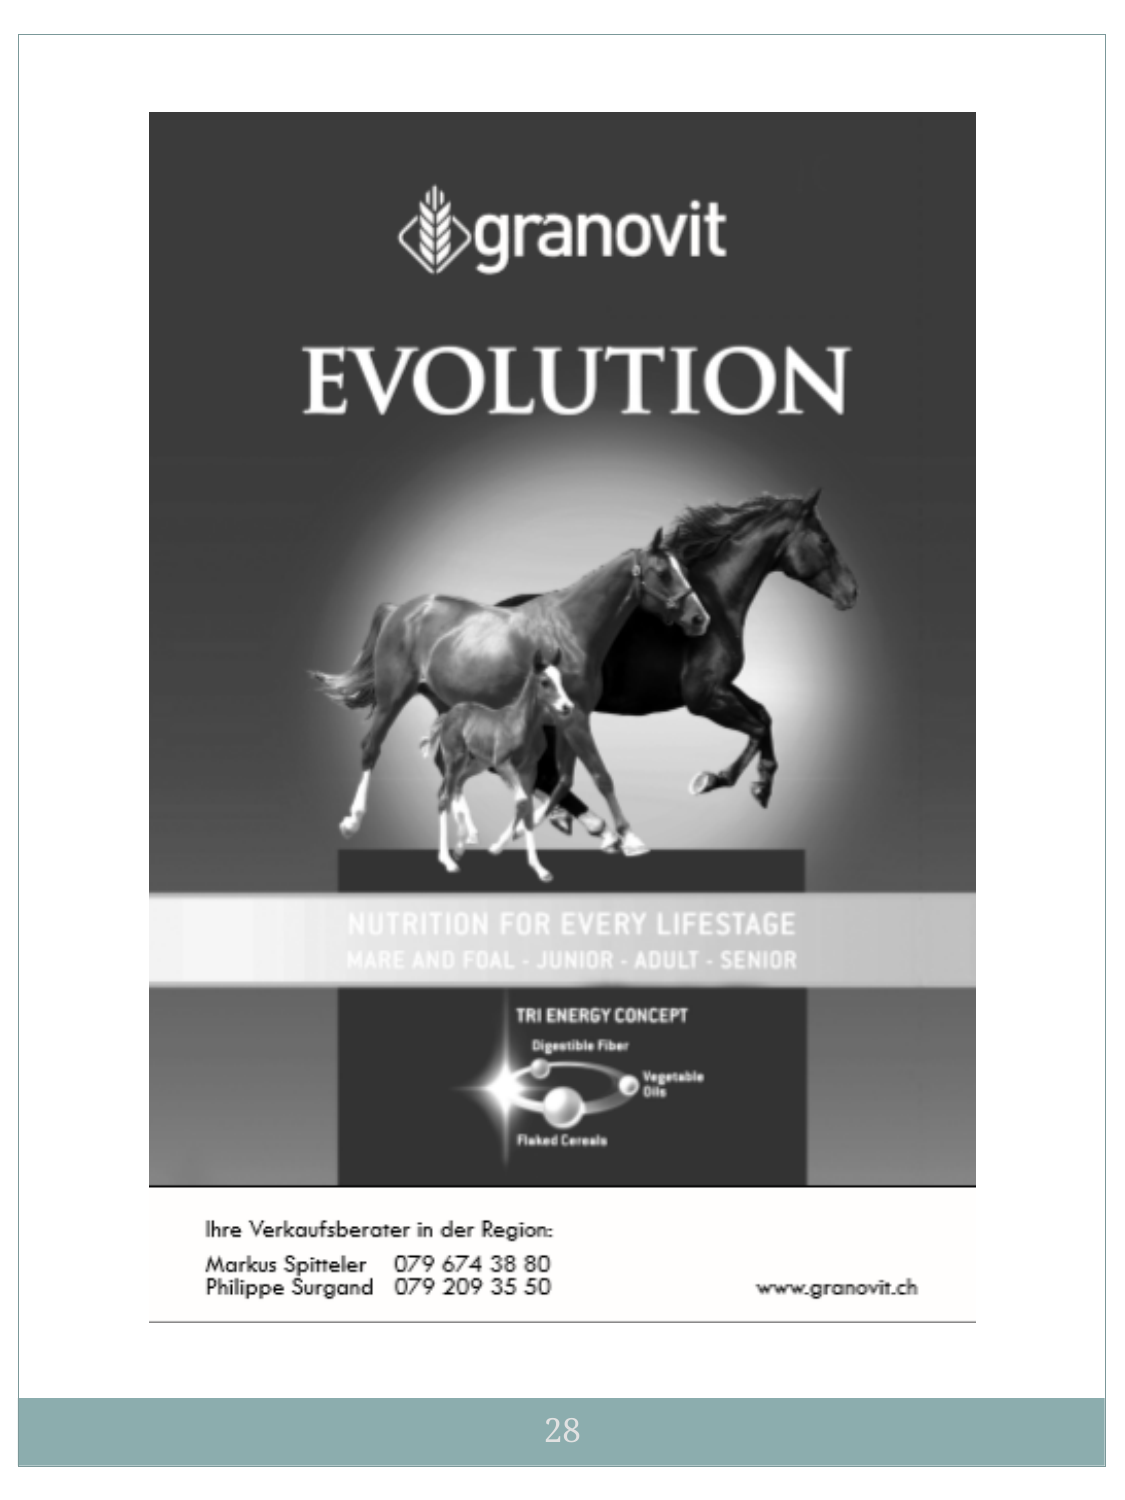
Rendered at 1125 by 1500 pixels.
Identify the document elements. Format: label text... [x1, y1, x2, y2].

picture [148, 111, 977, 1324]
slide_number 28 [525, 1383, 600, 1480]
